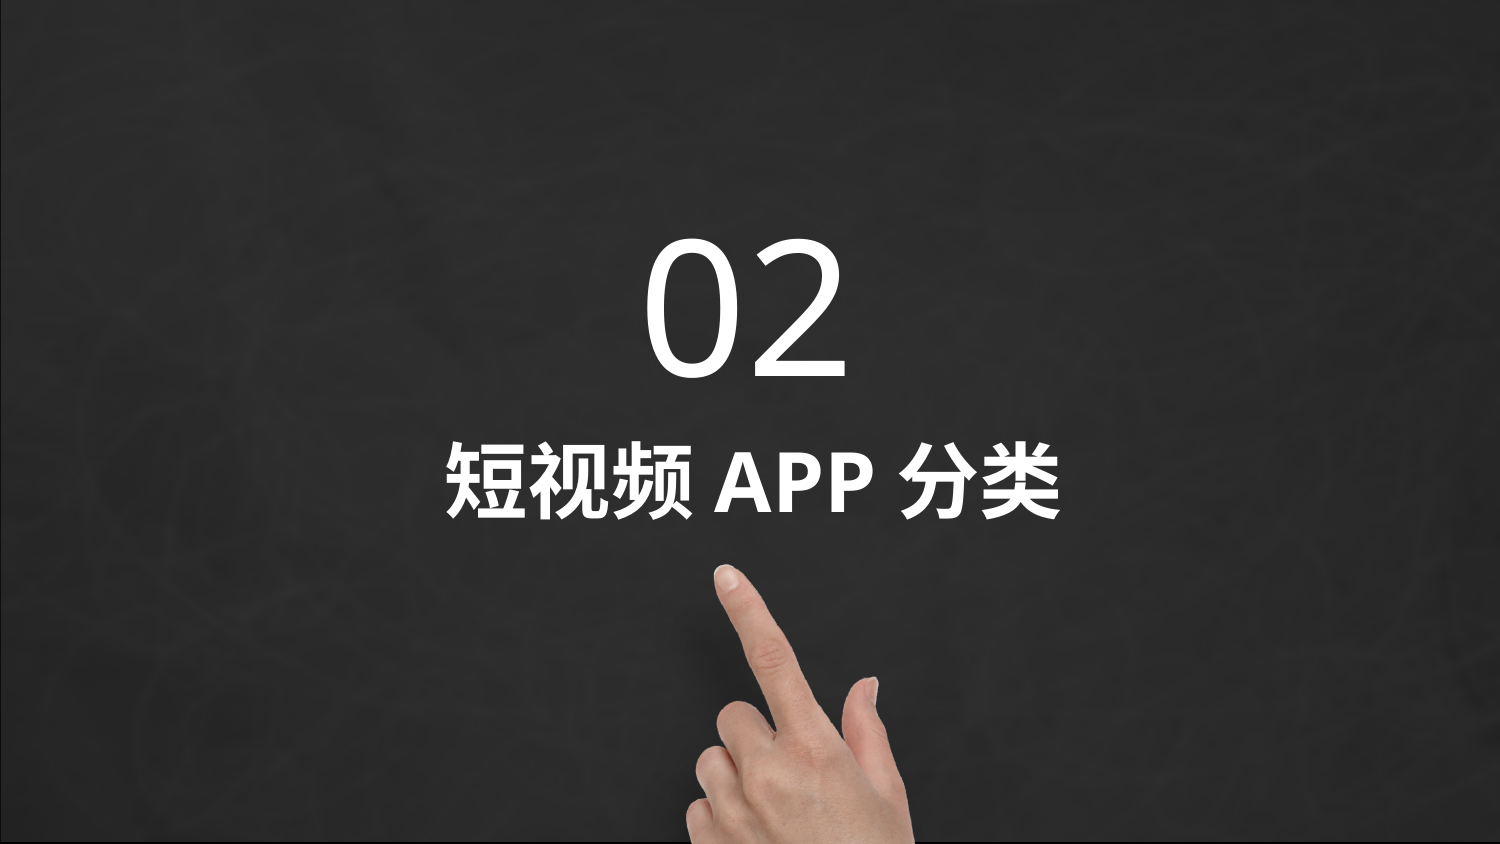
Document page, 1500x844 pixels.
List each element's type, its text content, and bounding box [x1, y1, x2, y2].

text_box [0, 0, 1500, 843]
text_box 02 [515, 178, 979, 422]
title 短视频APP分类 [116, 421, 1392, 590]
picture [626, 563, 944, 844]
